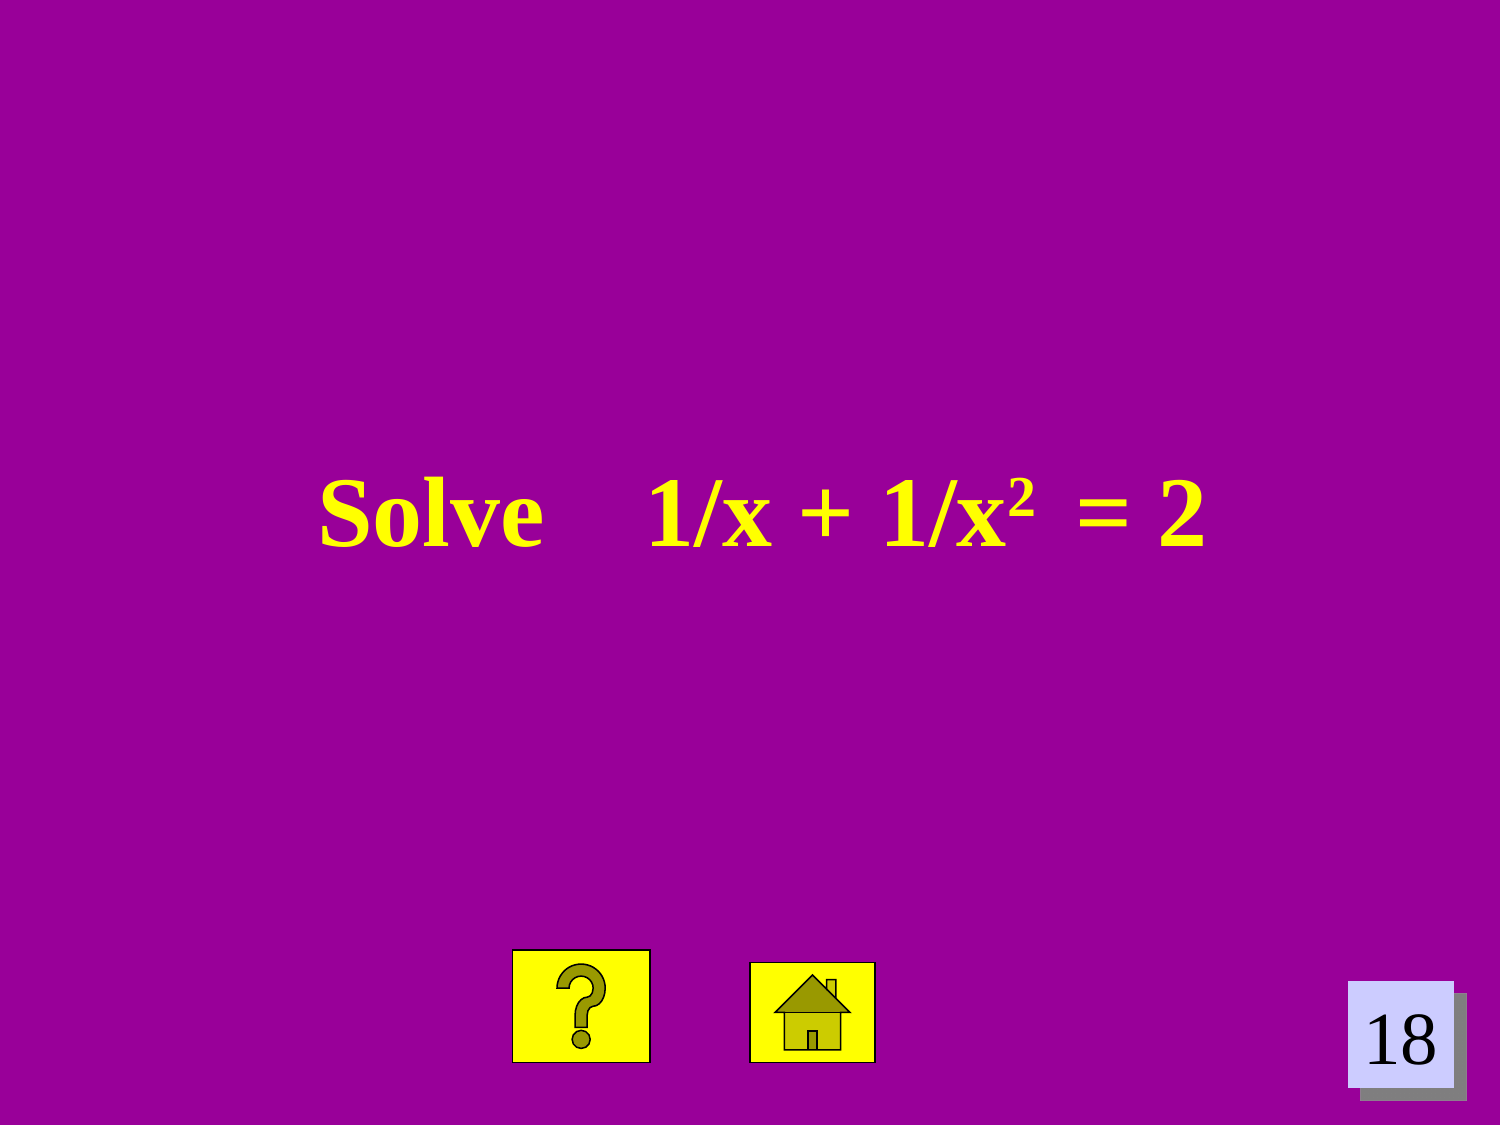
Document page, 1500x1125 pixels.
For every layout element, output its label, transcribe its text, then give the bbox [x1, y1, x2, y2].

text_box [512, 1013, 650, 1063]
text_box 18 [1348, 982, 1454, 1087]
text_box [750, 1013, 876, 1063]
title Solve 1/x + 1/x2 = 2 [112, 0, 1413, 1013]
